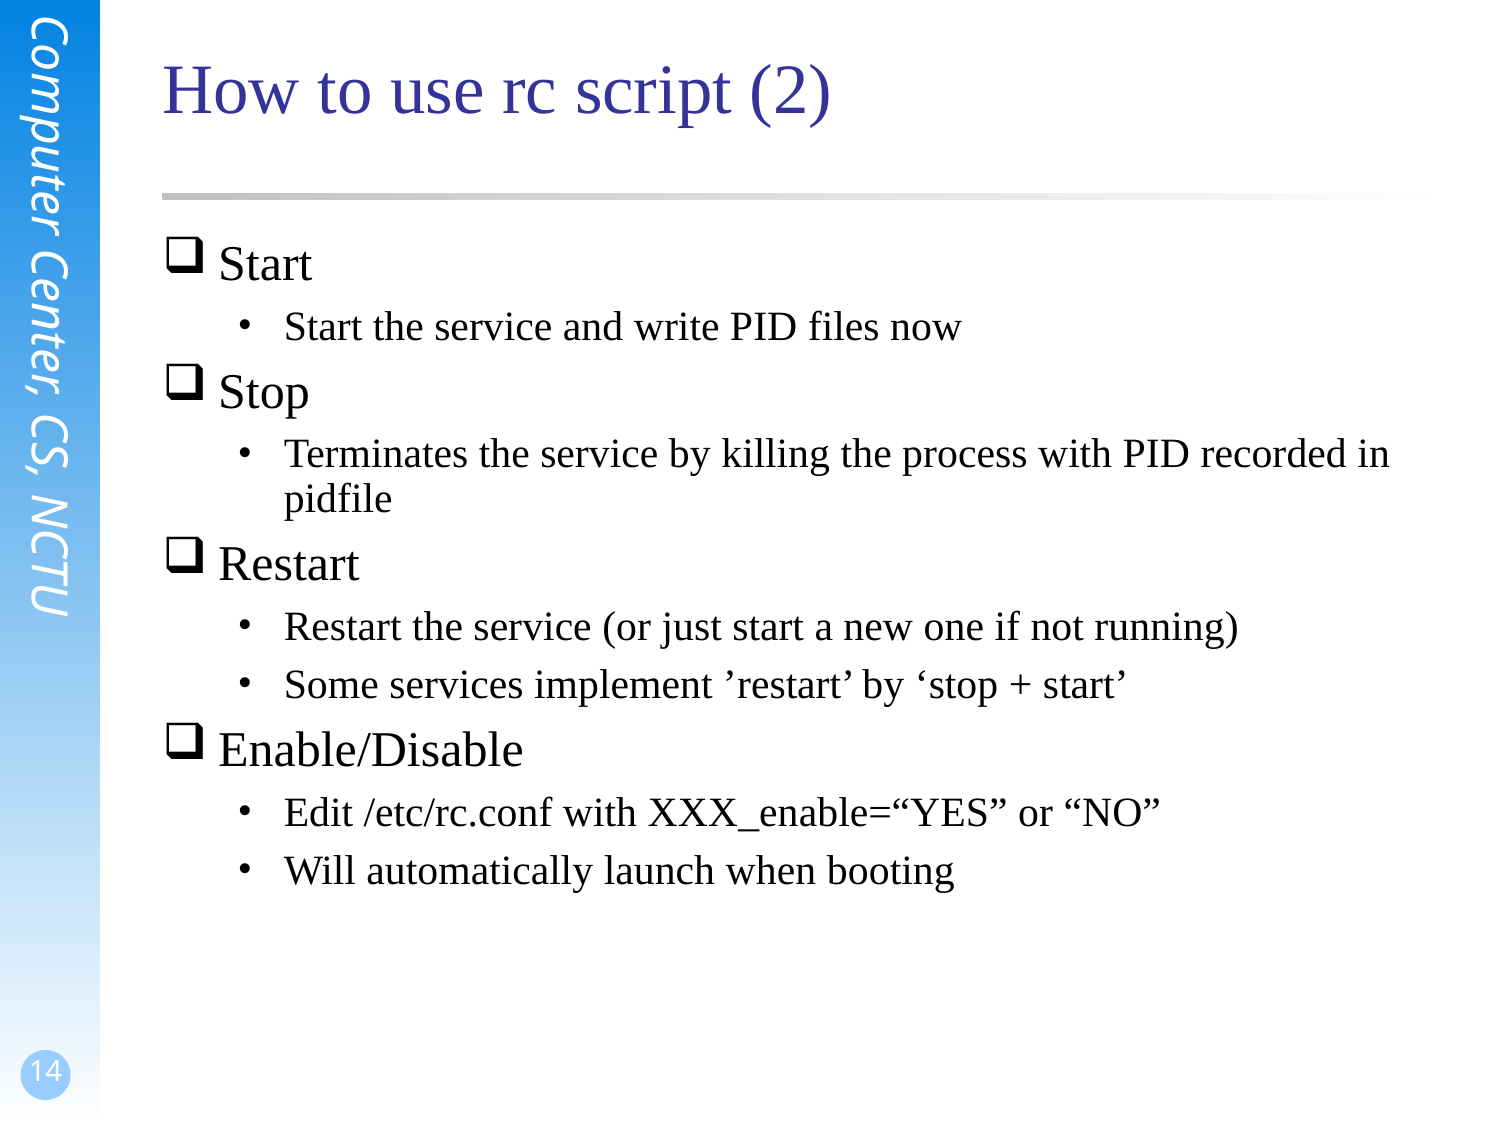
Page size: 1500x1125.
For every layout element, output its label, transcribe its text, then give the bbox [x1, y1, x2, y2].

text_box How to use rc script (2) [162, 42, 1438, 231]
text_box Start Start the service and write PID files now Stop Terminates the service by killing the process with PID recorded in pidfile Restart Restart the service (or just start a new one if not running) Some services implement ’restart’ by ‘stop + start’ Enable/Disable Edit /etc/rc.conf with XXX_enable=“YES” or “NO” Will automatically launch when booting [162, 237, 1438, 1094]
